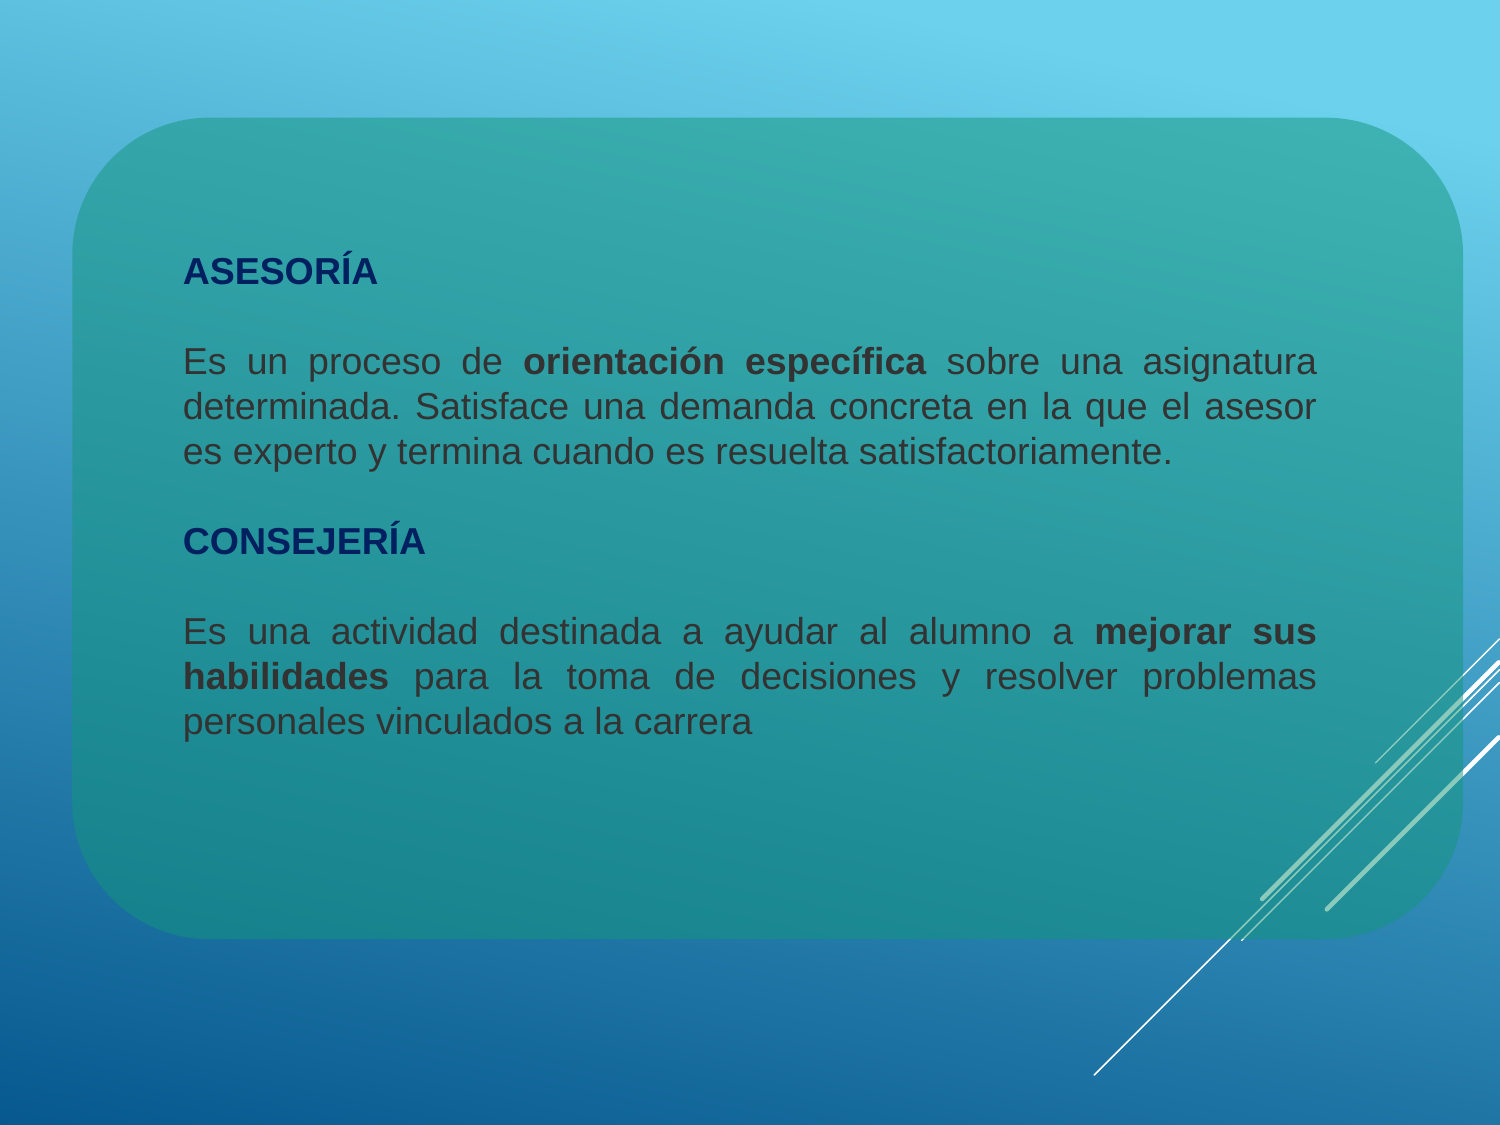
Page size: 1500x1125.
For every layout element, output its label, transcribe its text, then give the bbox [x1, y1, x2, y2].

text_box [72, 117, 1464, 940]
text_box ASESORÍA Es un proceso de orientación específica sobre una asignatura determinada. Satisface una demanda concreta en la que el asesor es experto y termina cuando es resuelta satisfactoriamente. CONSEJERÍA Es una actividad destinada a ayudar al alumno a mejorar sus habilidades para la toma de decisiones y resolver problemas personales vinculados a la carrera [168, 239, 1332, 750]
